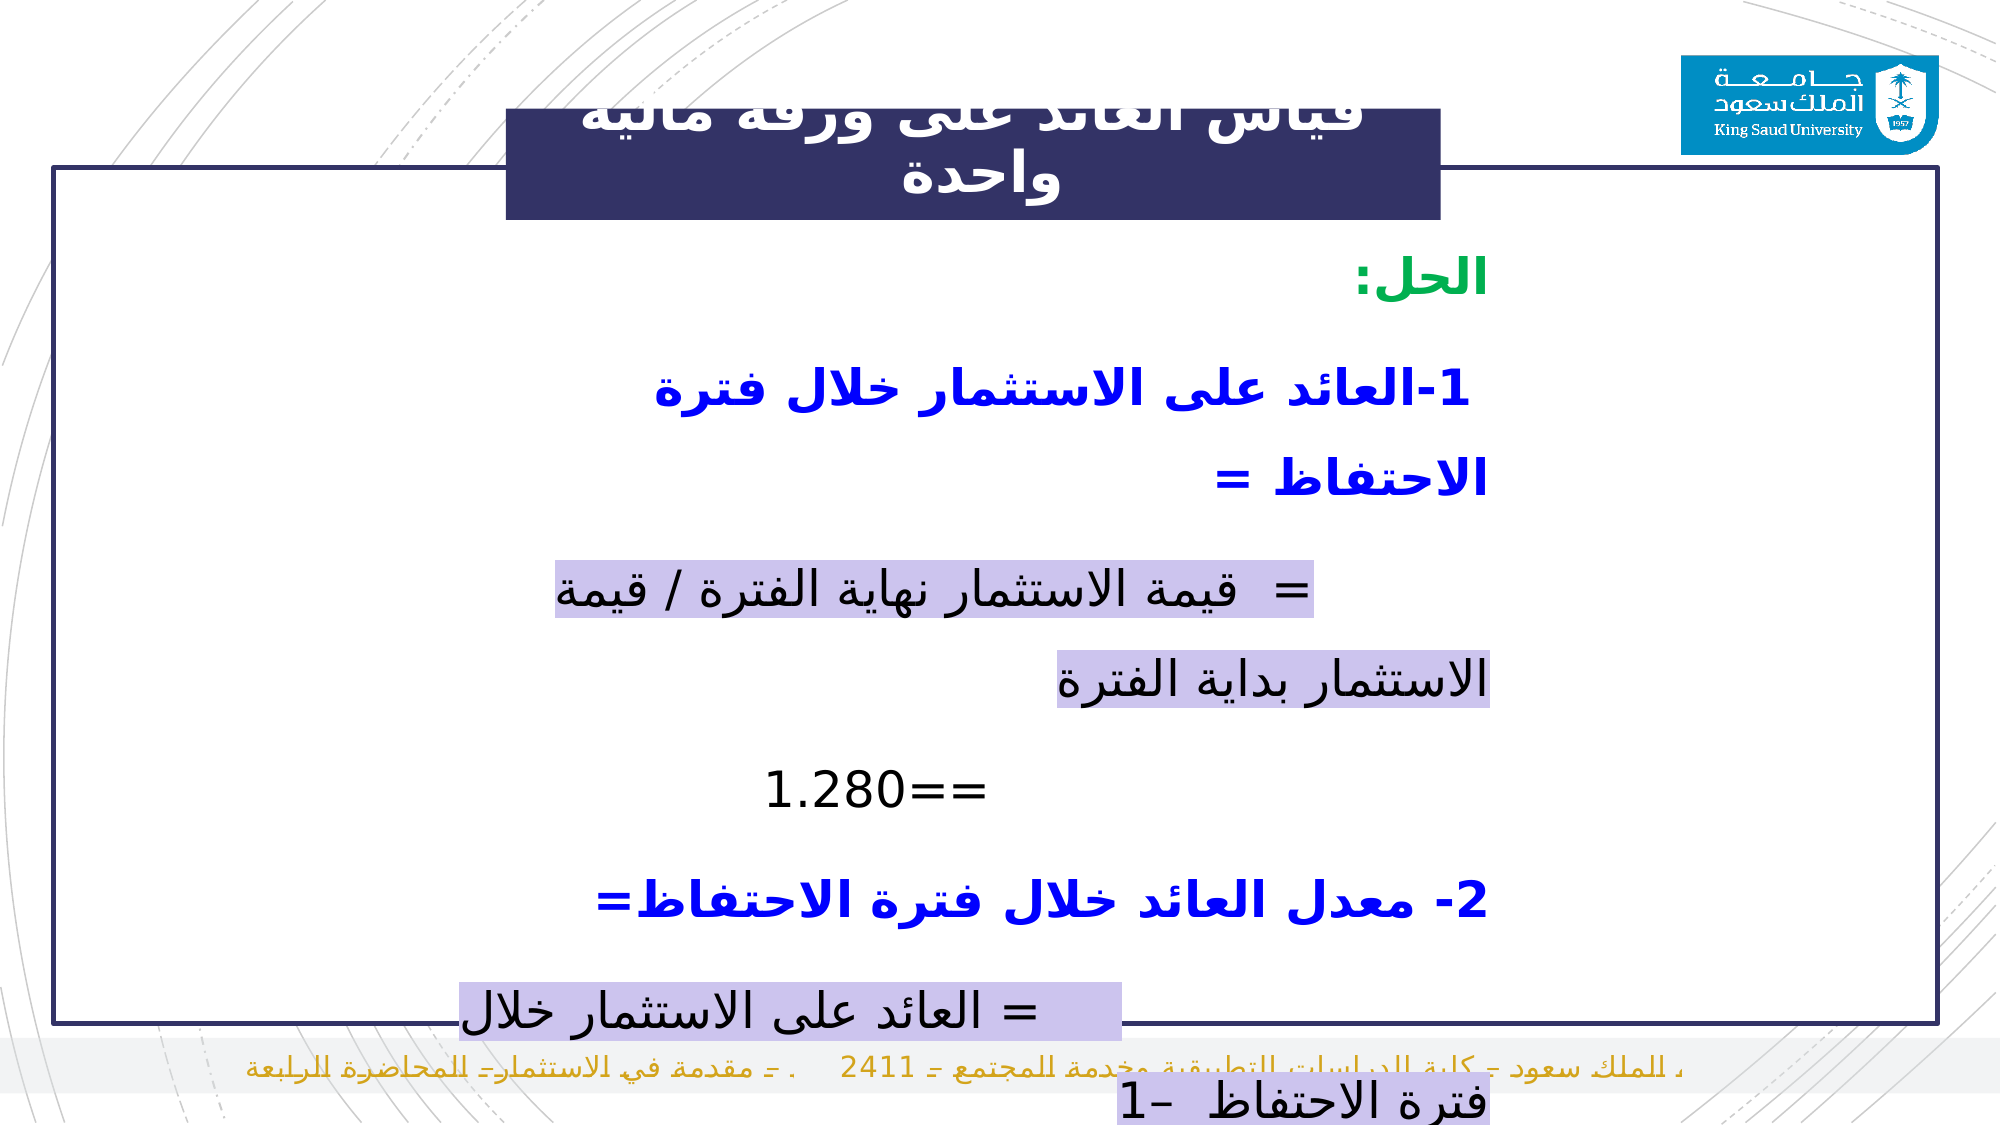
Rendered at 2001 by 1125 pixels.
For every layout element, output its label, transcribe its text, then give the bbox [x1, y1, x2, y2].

picture [1669, 44, 1950, 163]
text_box [52, 166, 1939, 1025]
text_box قياس العائد على ورقة مالية واحدة [505, 72, 1441, 213]
text_box جامعة الملك سعود – كلية الدراسات التطبيقية وخدمة المجتمع – 2411مال – مقدمة في الاستثمار– المحاضرة الرابعة [0, 1037, 2000, 1095]
text_box [505, 107, 1442, 221]
